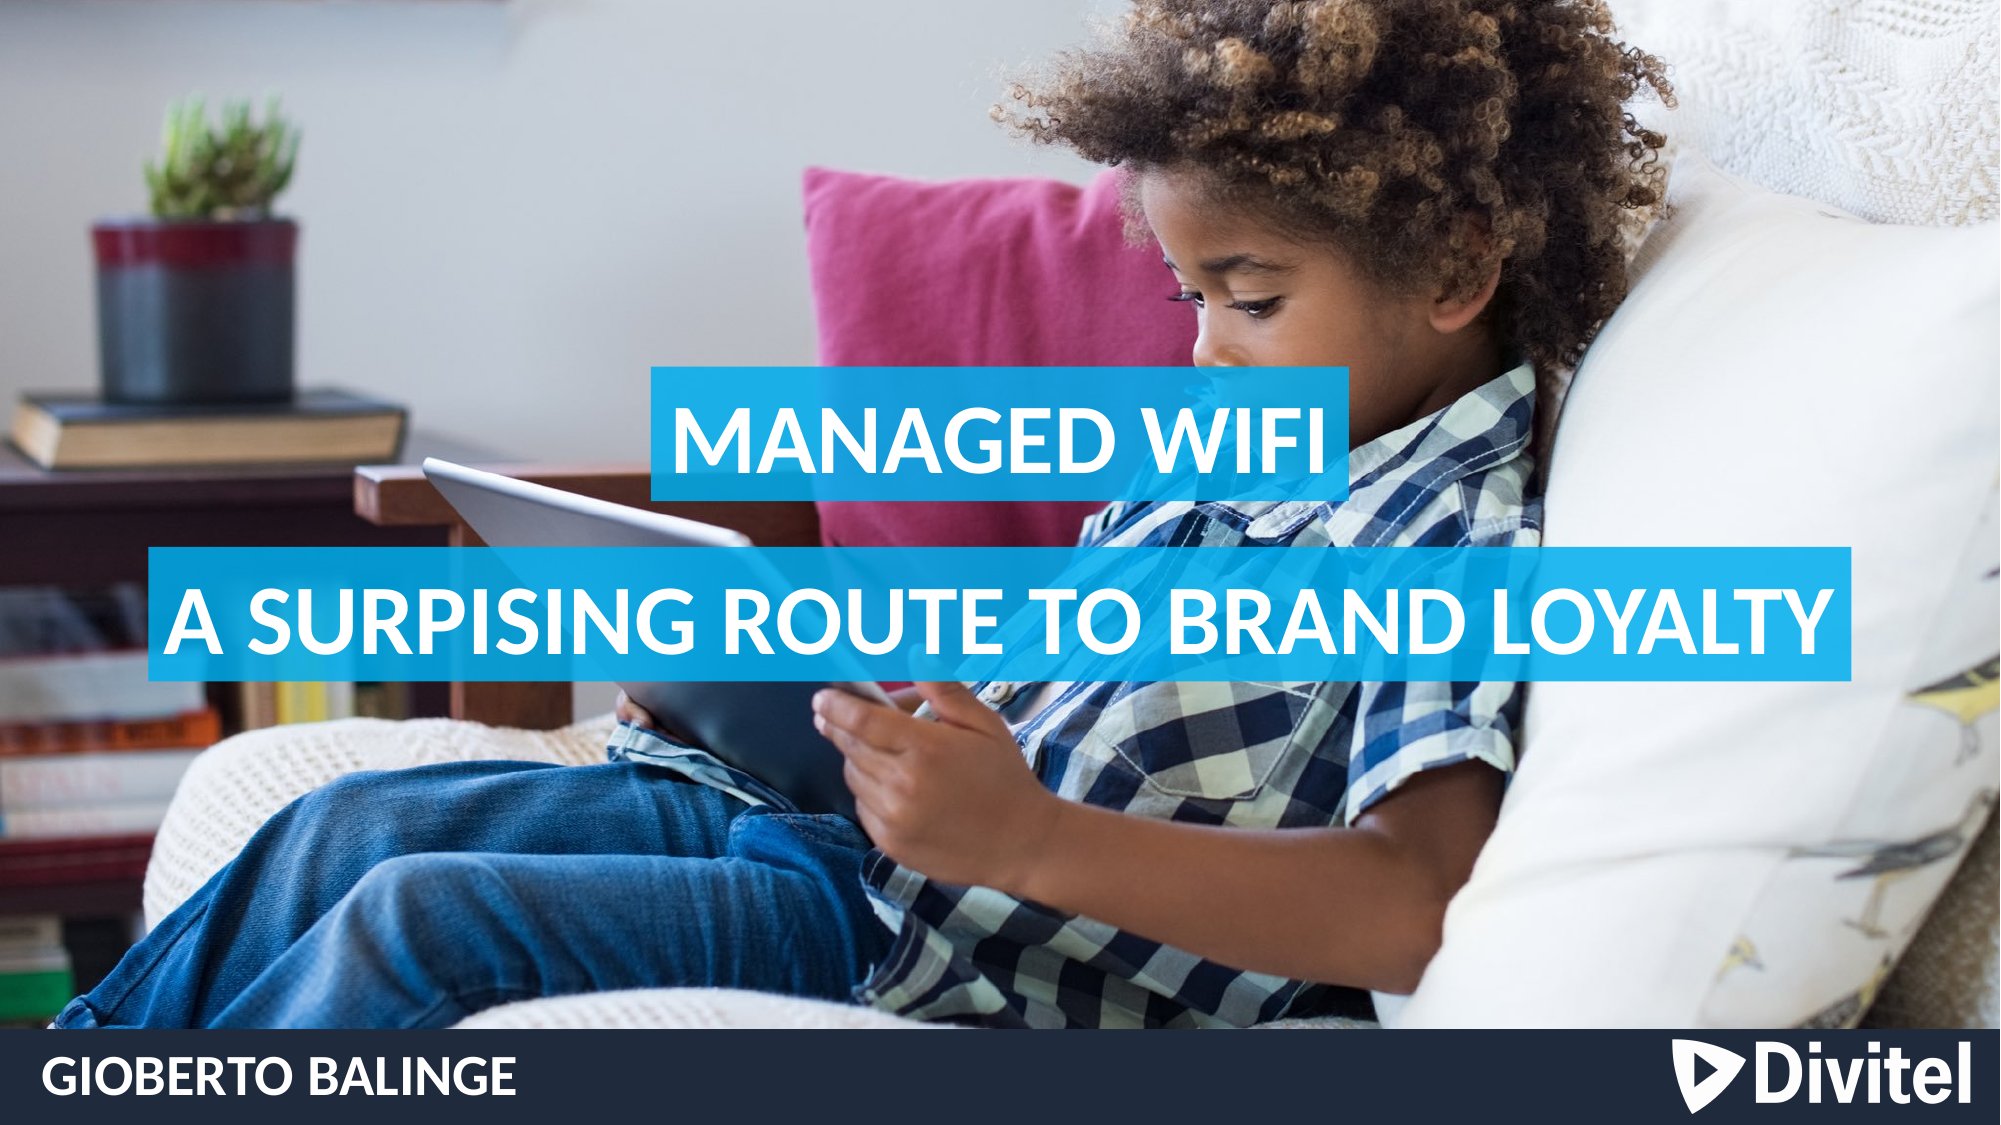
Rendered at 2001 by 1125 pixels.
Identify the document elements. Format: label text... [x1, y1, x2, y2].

list GIOBERTO BALINGE [26, 1029, 1638, 1125]
picture [0, 0, 2000, 1125]
